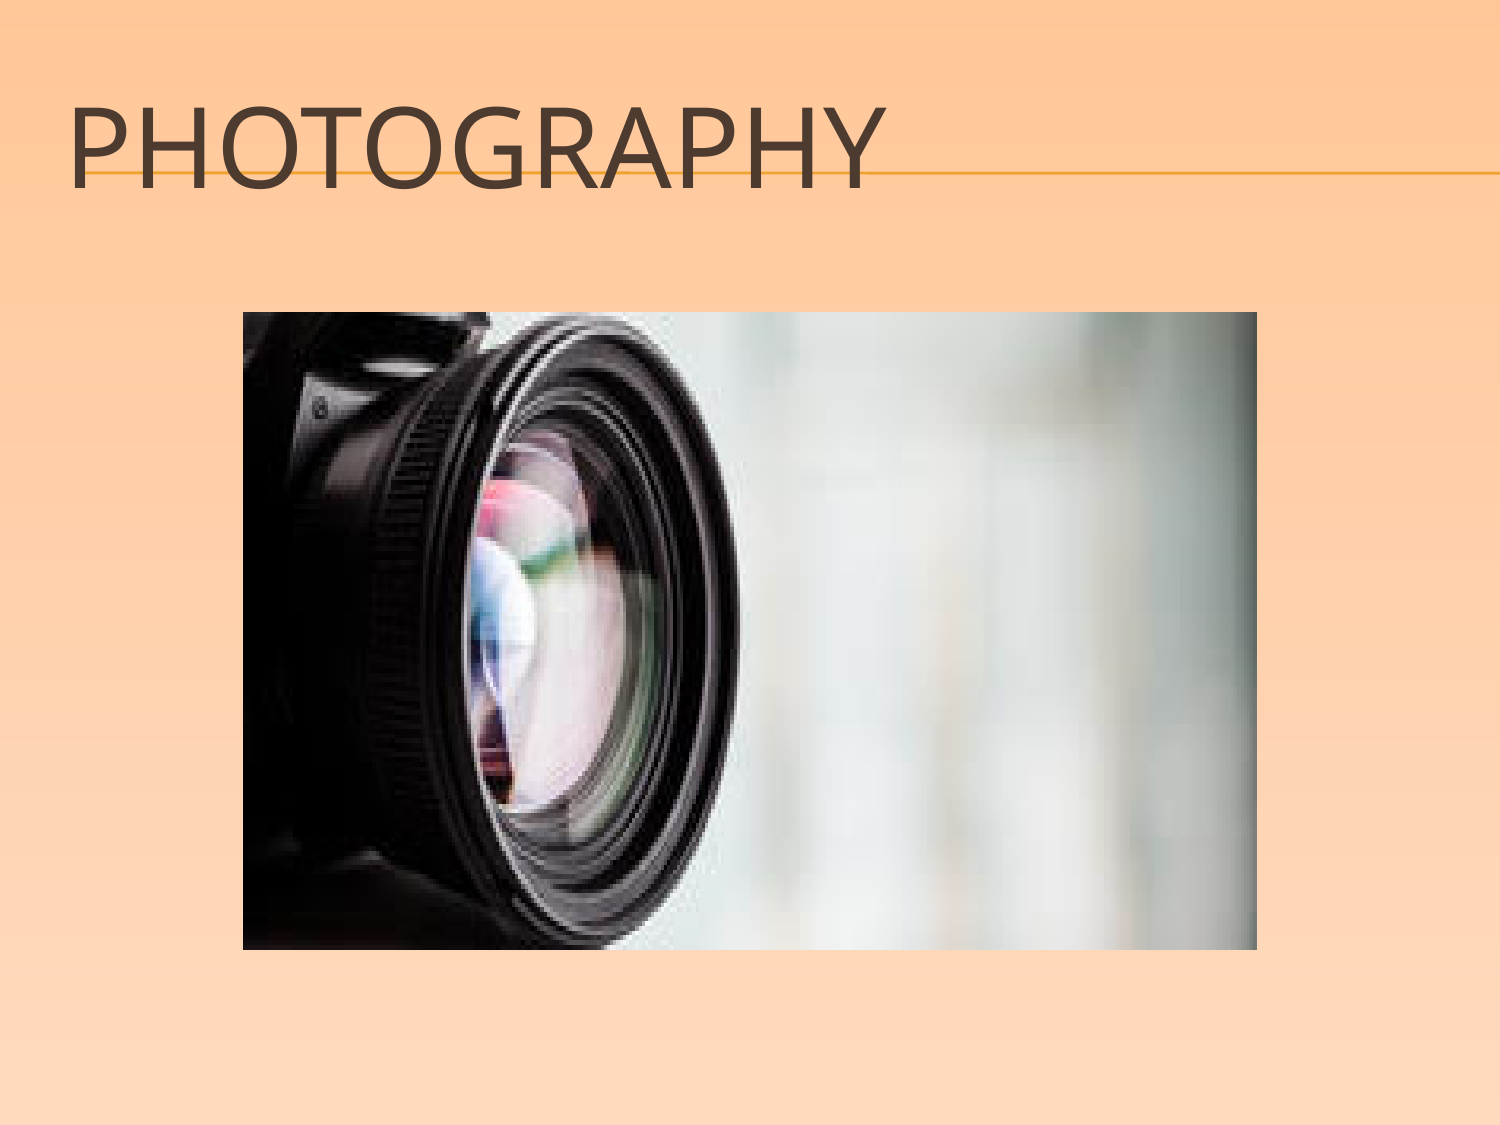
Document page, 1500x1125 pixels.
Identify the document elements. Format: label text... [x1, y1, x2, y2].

title PHOTOGRAPHY [50, 75, 1475, 213]
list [243, 312, 1257, 951]
